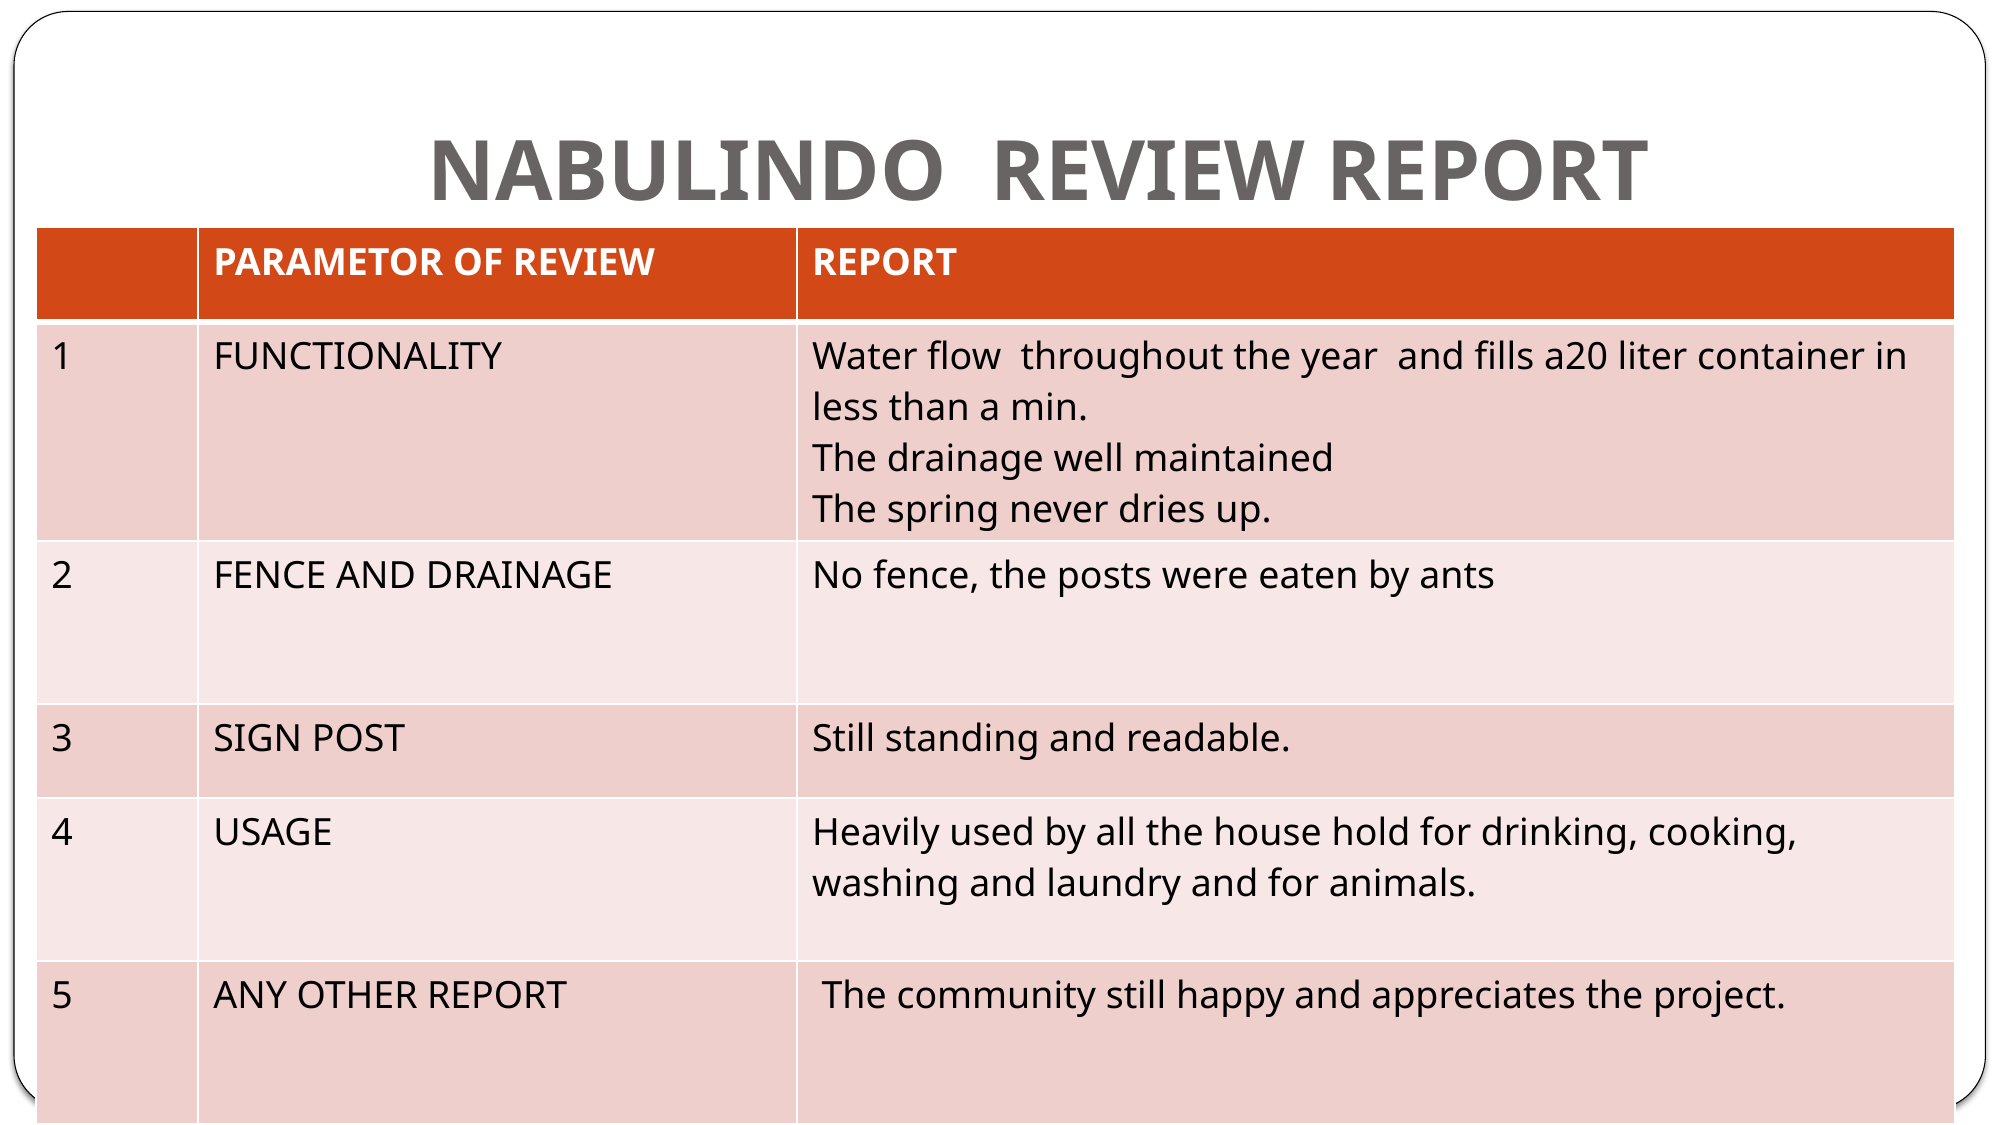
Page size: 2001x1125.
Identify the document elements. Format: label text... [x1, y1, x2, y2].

table_cell 1 [37, 325, 197, 540]
title NABULINDO REVIEW REPORT [200, 45, 1900, 227]
table_cell No fence, the posts were eaten by ants [798, 542, 1954, 703]
table_cell Heavily used by all the house hold for drinking, cooking, washing and laundry and for animals. [798, 799, 1954, 960]
table_cell FENCE AND DRAINAGE [199, 542, 796, 703]
table_cell USAGE [199, 799, 796, 960]
table_header [37, 228, 197, 319]
table_cell Still standing and readable. [798, 705, 1954, 797]
table_cell 5 [37, 962, 197, 1123]
table_cell 4 [37, 799, 197, 960]
table_cell 2 [37, 542, 197, 703]
table_cell ANY OTHER REPORT [199, 962, 796, 1123]
table_cell The community still happy and appreciates the project. [798, 962, 1954, 1123]
table_cell FUNCTIONALITY [199, 325, 796, 540]
table_cell 3 [37, 705, 197, 797]
table_cell Water flow throughout the year and fills a20 liter container in less than a min. The drainage well maintained The spring never dries up. [798, 325, 1954, 540]
table_header REPORT [798, 228, 1954, 319]
table_cell SIGN POST [199, 705, 796, 797]
table_header PARAMETOR OF REVIEW [199, 228, 796, 319]
